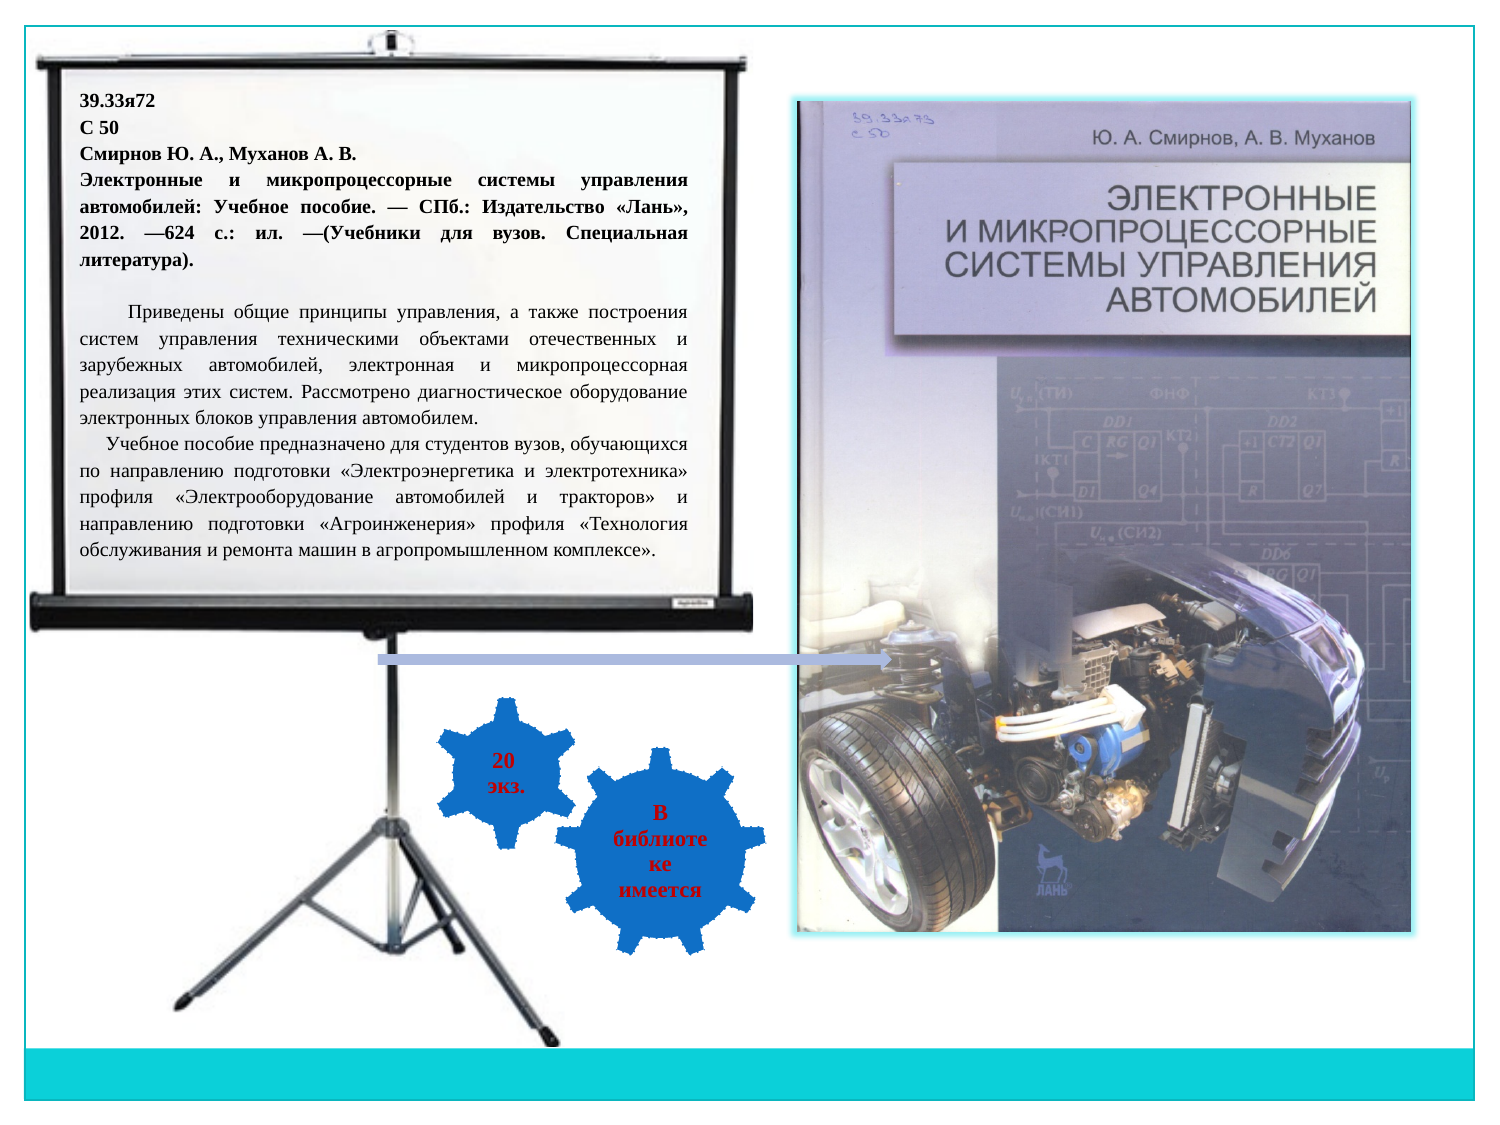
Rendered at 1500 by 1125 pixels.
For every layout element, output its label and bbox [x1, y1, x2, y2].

picture [796, 101, 1411, 932]
picture [29, 30, 754, 1047]
text_box [253, 609, 892, 1000]
